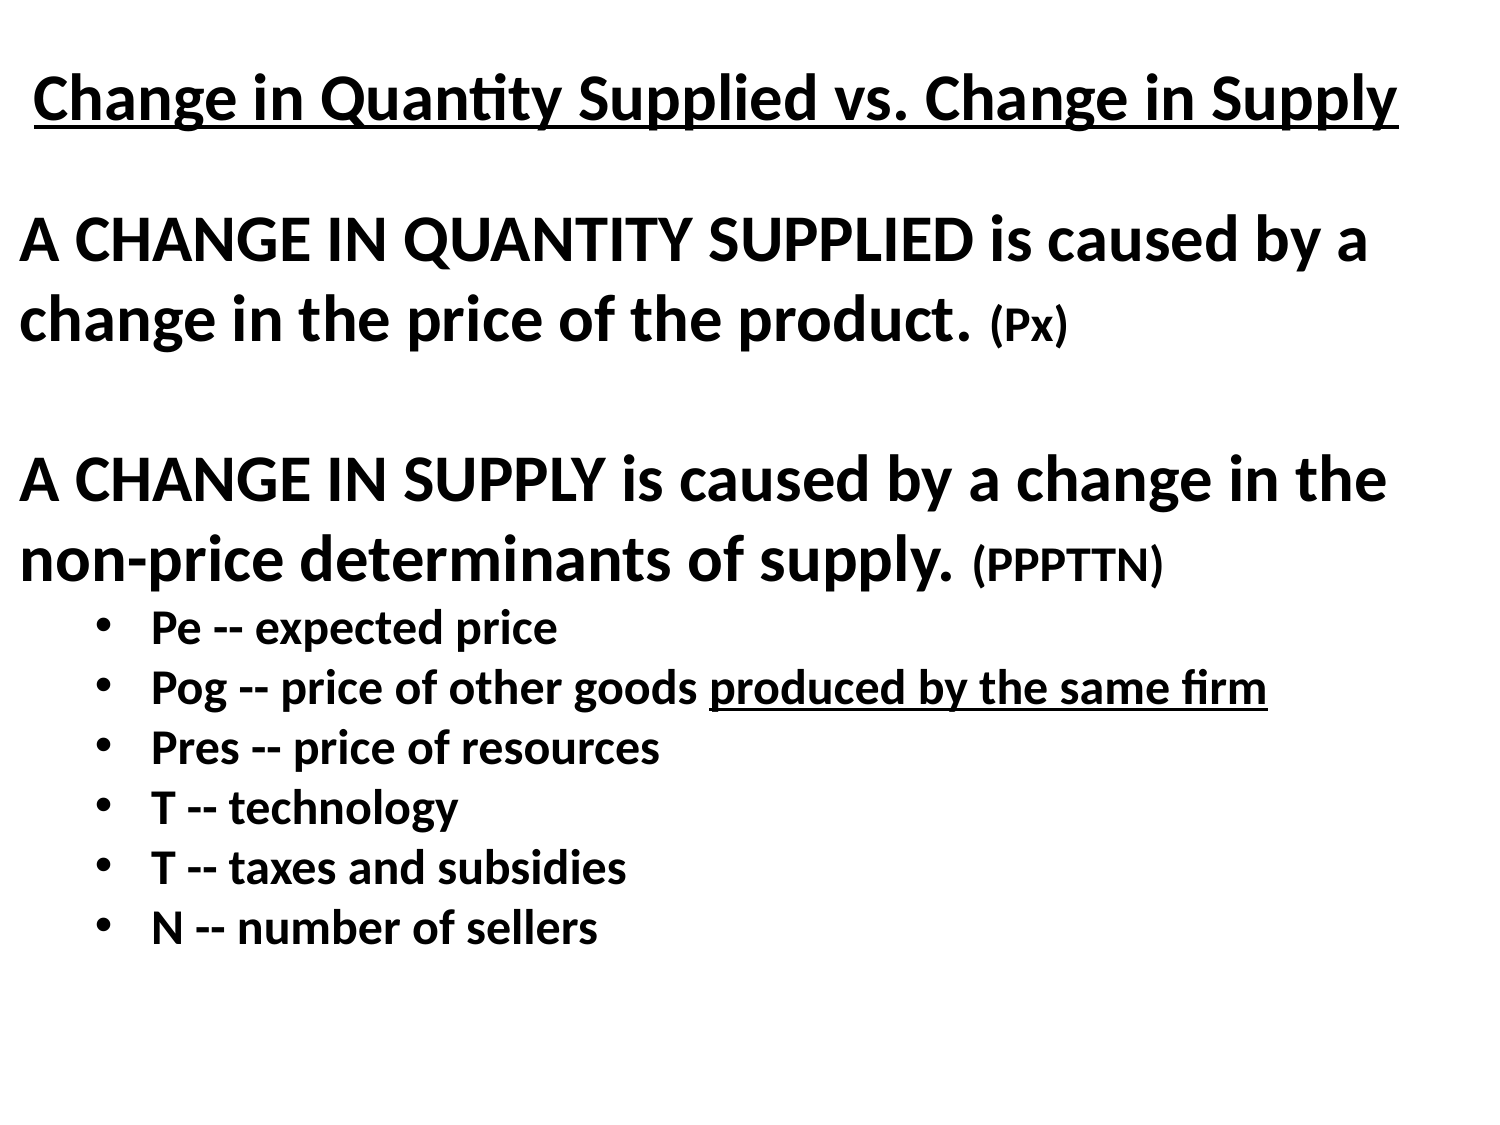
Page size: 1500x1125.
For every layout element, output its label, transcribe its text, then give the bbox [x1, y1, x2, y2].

text_box A CHANGE IN QUANTITY SUPPLIED is caused by a change in the price of the product. (Px) A CHANGE IN SUPPLY is caused by a change in the non-price determinants of supply. (PPPTTN) Pe -- expected price Pog -- price of other goods produced by the same firm Pres -- price of resources T -- technology T -- taxes and subsidies N -- number of sellers [4, 187, 1500, 1122]
title Change in Quantity Supplied vs. Change in Supply [0, 0, 1433, 188]
